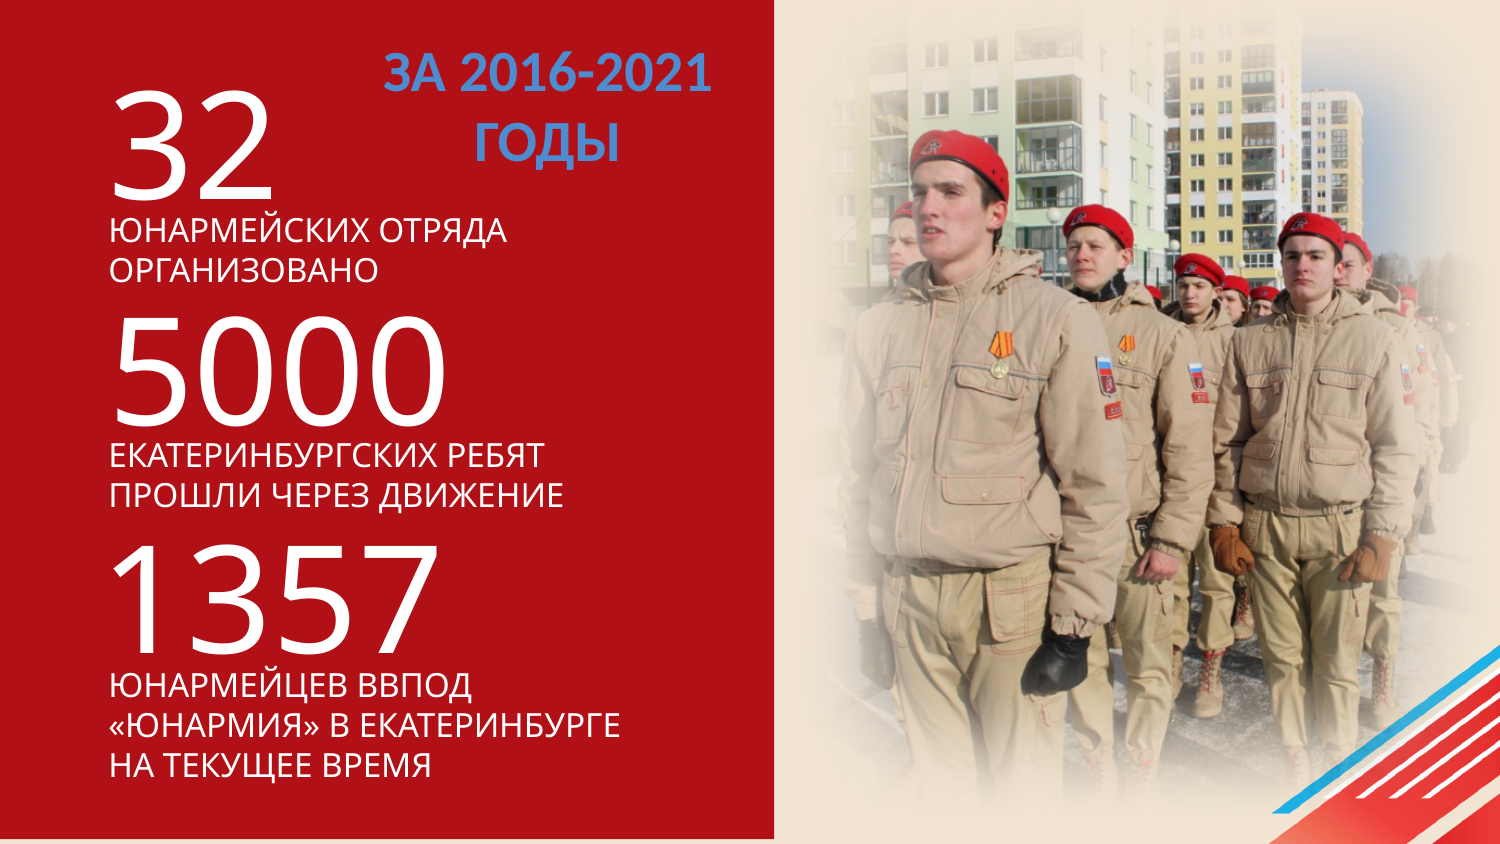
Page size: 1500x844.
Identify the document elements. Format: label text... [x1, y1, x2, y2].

text_box 1357 [73, 497, 651, 689]
picture [793, 0, 1500, 844]
text_box 5000 [80, 269, 658, 461]
text_box Екатеринбургских ребят прошли через движение [80, 461, 658, 520]
text_box Юнармейцев ВВПОД «ЮНАРМИЯ» в Екатеринбурге на текущее время [80, 658, 658, 790]
text_box 32 [80, 44, 658, 236]
text_box Юнармейских отряда организовано [80, 236, 658, 269]
text_box [0, 0, 775, 840]
text_box За 2016-2021 годы [321, 25, 775, 181]
